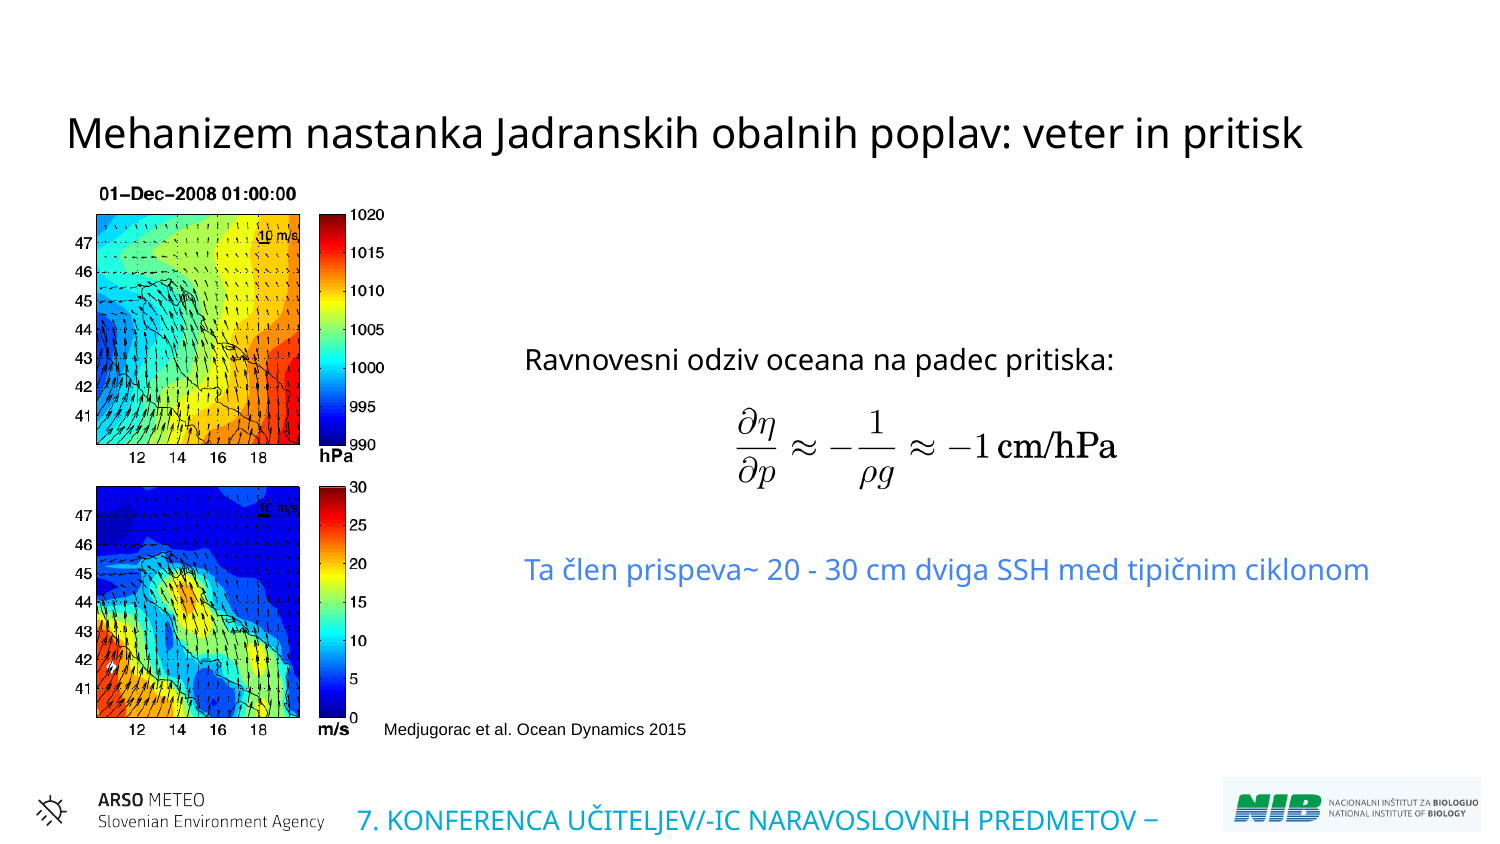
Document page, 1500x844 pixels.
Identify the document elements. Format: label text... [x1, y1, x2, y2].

picture [64, 179, 395, 754]
text_box Mehanizem nastanka Jadranskih obalnih poplav: veter in pritisk [51, 98, 1449, 192]
picture [730, 402, 1122, 498]
picture [15, 776, 342, 844]
text_box Ravnovesni odziv oceana na padec pritiska: Ta člen prispeva~ 20 - 30 cm dviga SSH med tipičnim ciklonom [509, 326, 1459, 602]
picture [1223, 777, 1482, 832]
text_box Medjugorac et al. Ocean Dynamics 2015 [398, 703, 1060, 754]
